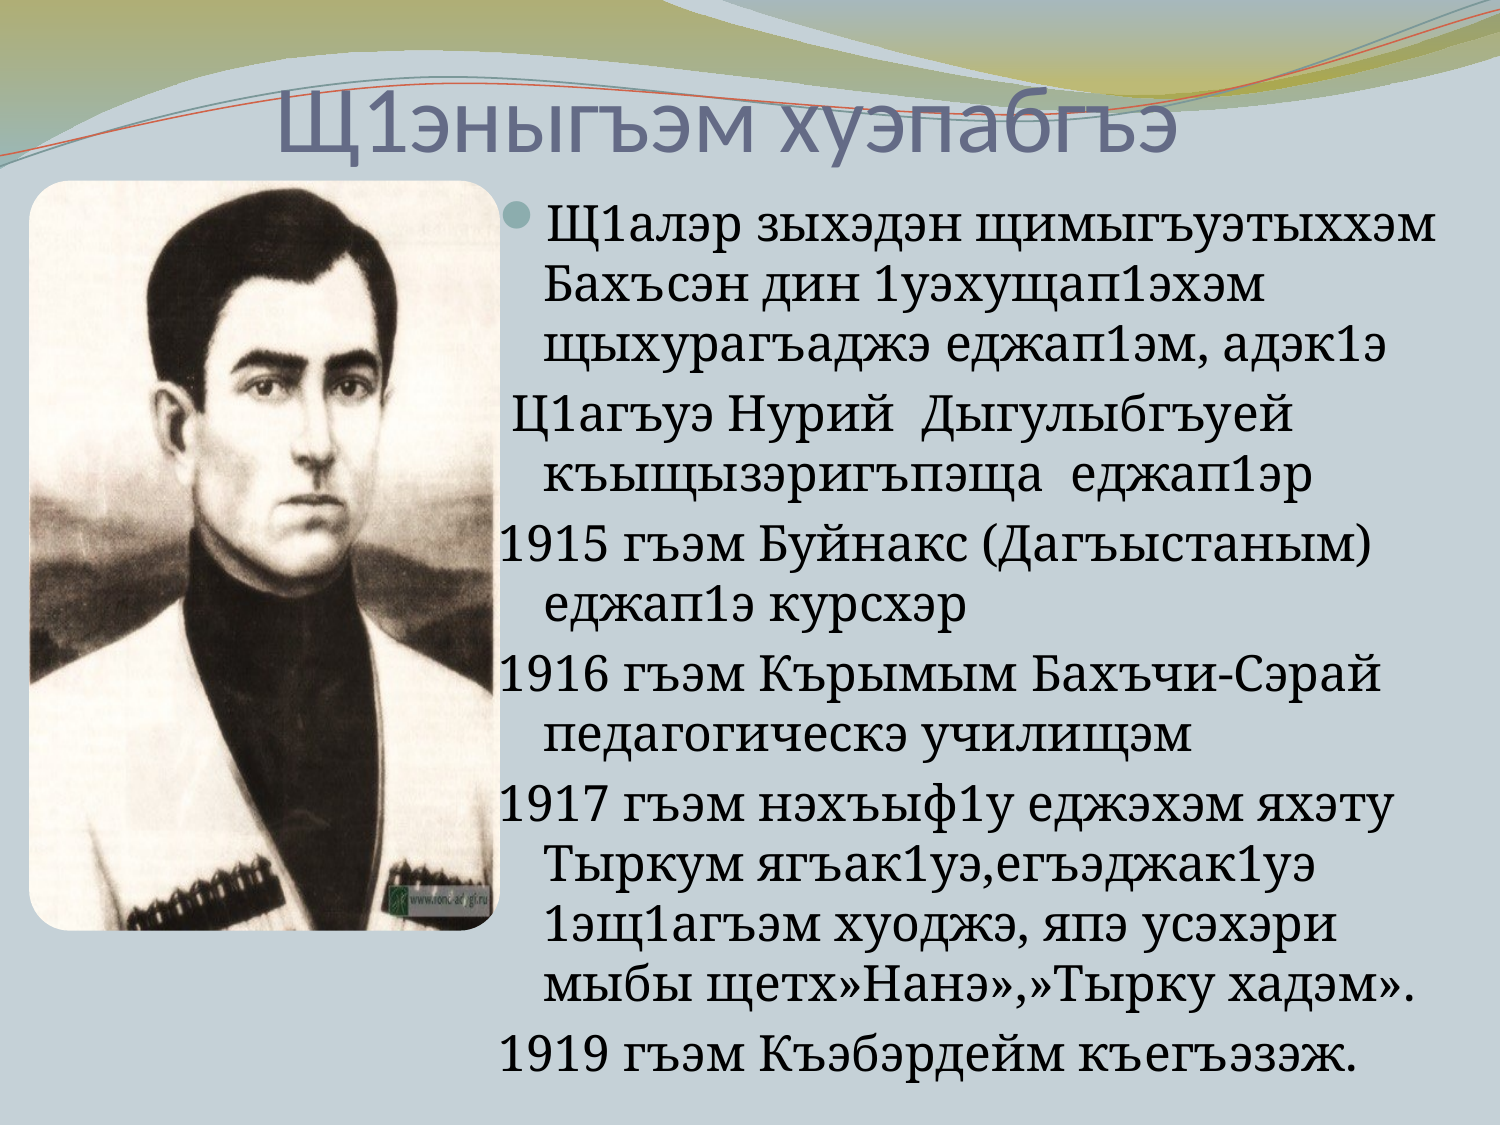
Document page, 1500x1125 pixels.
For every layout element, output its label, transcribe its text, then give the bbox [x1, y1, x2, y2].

title Щ1эныгъэм хуэпабгъэ [231, 47, 1500, 172]
picture [28, 180, 501, 931]
list Щ1алэр зыхэдэн щимыгъуэтыххэм Бахъсэн дин 1уэхущап1эхэм щыхурагъаджэ еджап1эм, адэк1э Ц1агъуэ Нурий Дыгулыбгъуей къыщызэригъпэща еджап1эр 1915 гъэм Буйнакс (Дагъыстаным) еджап1э курсхэр 1916 гъэм Кърымым Бахъчи-Сэрай педагогическэ училищэм 1917 гъэм нэхъыф1у еджэхэм яхэту Тыркум ягъак1уэ,егъэджак1уэ 1эщ1агъэм хуоджэ, япэ усэхэри мыбы щетх»Нанэ»,»Тырку хадэм». 1919 гъэм Къэбэрдейм къегъэзэж. [483, 183, 1500, 1125]
